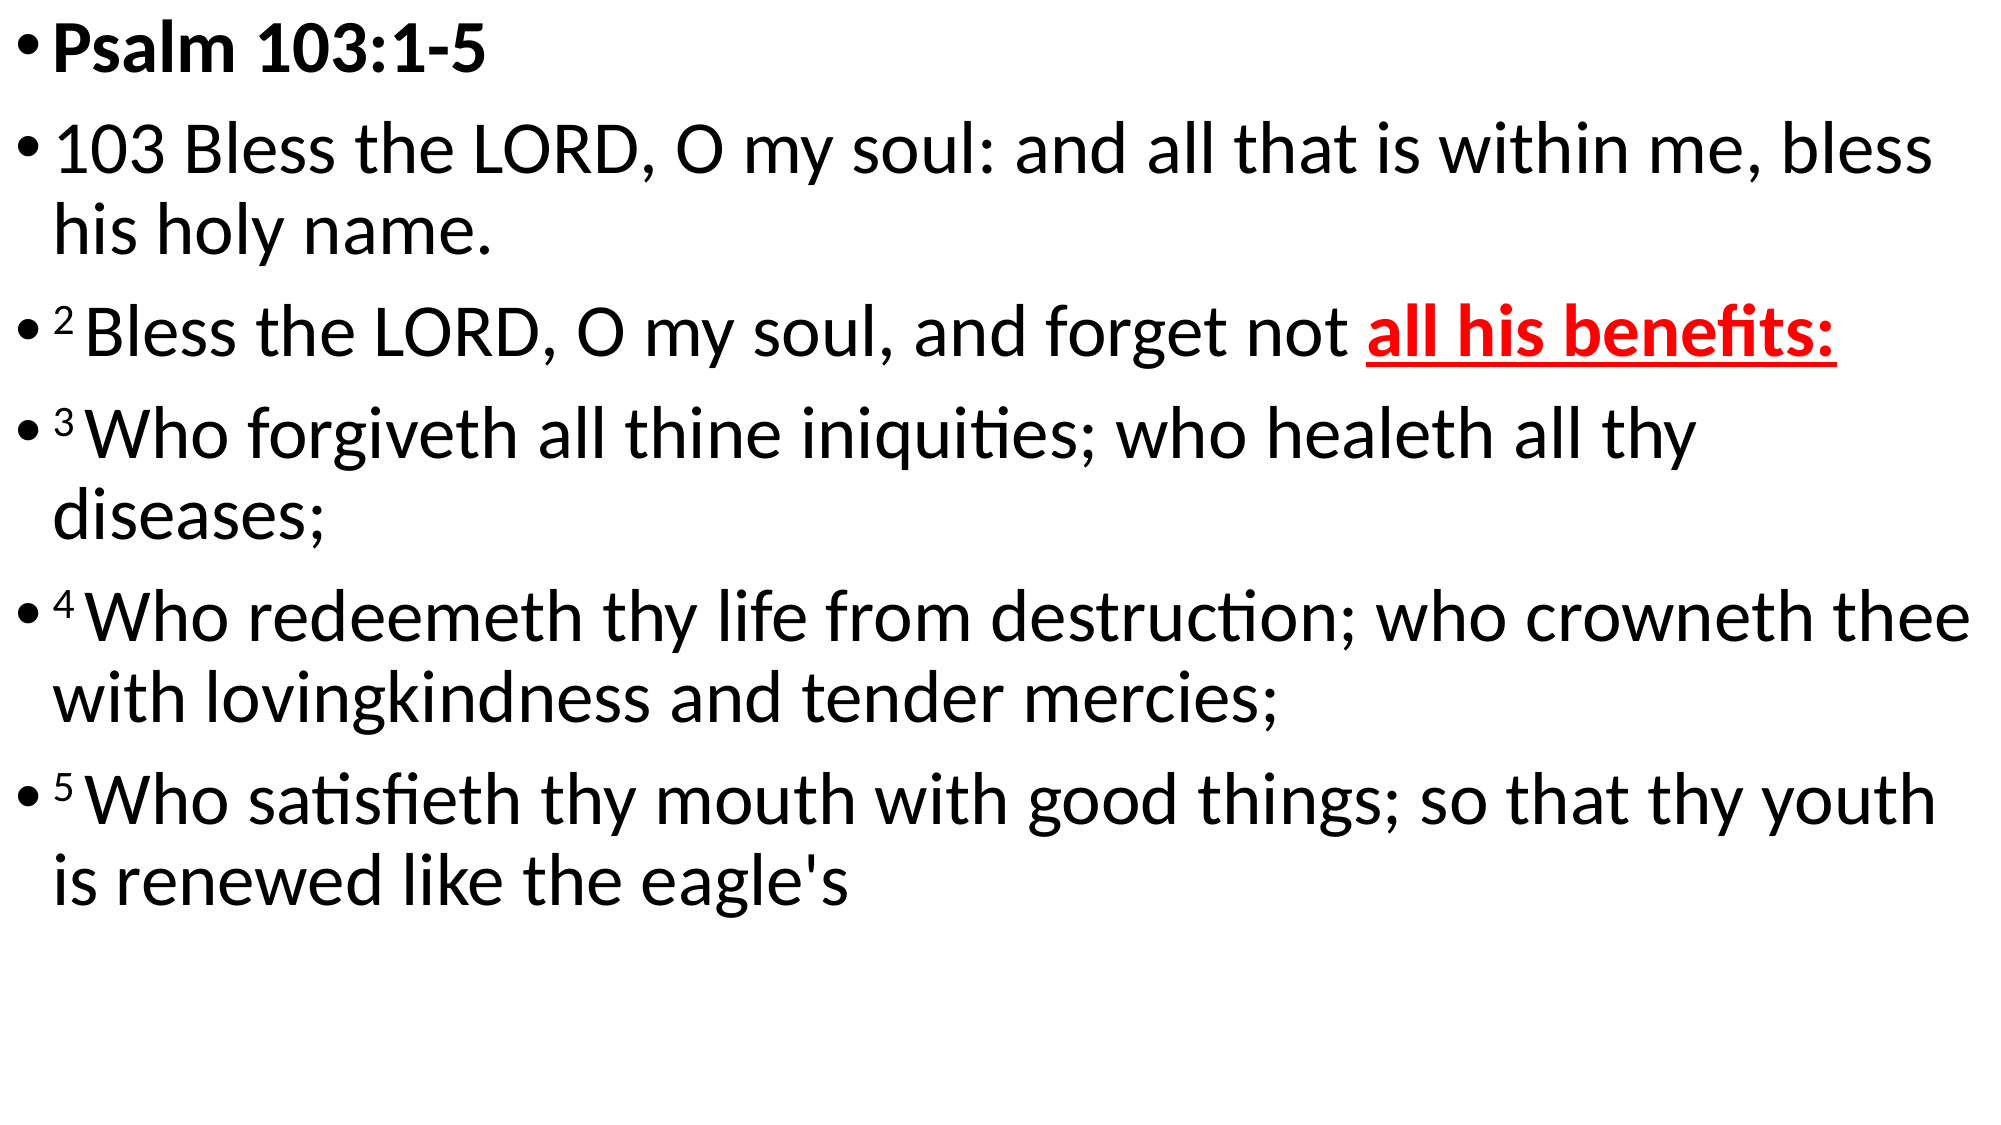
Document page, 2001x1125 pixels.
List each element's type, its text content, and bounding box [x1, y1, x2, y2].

list Psalm 103:1-5 103 Bless the Lord, O my soul: and all that is within me, bless his holy name. 2 Bless the Lord, O my soul, and forget not all his benefits: 3 Who forgiveth all thine iniquities; who healeth all thy diseases; 4 Who redeemeth thy life from destruction; who crowneth thee with lovingkindness and tender mercies; 5 Who satisfieth thy mouth with good things; so that thy youth is renewed like the eagle's [0, 0, 2000, 1082]
